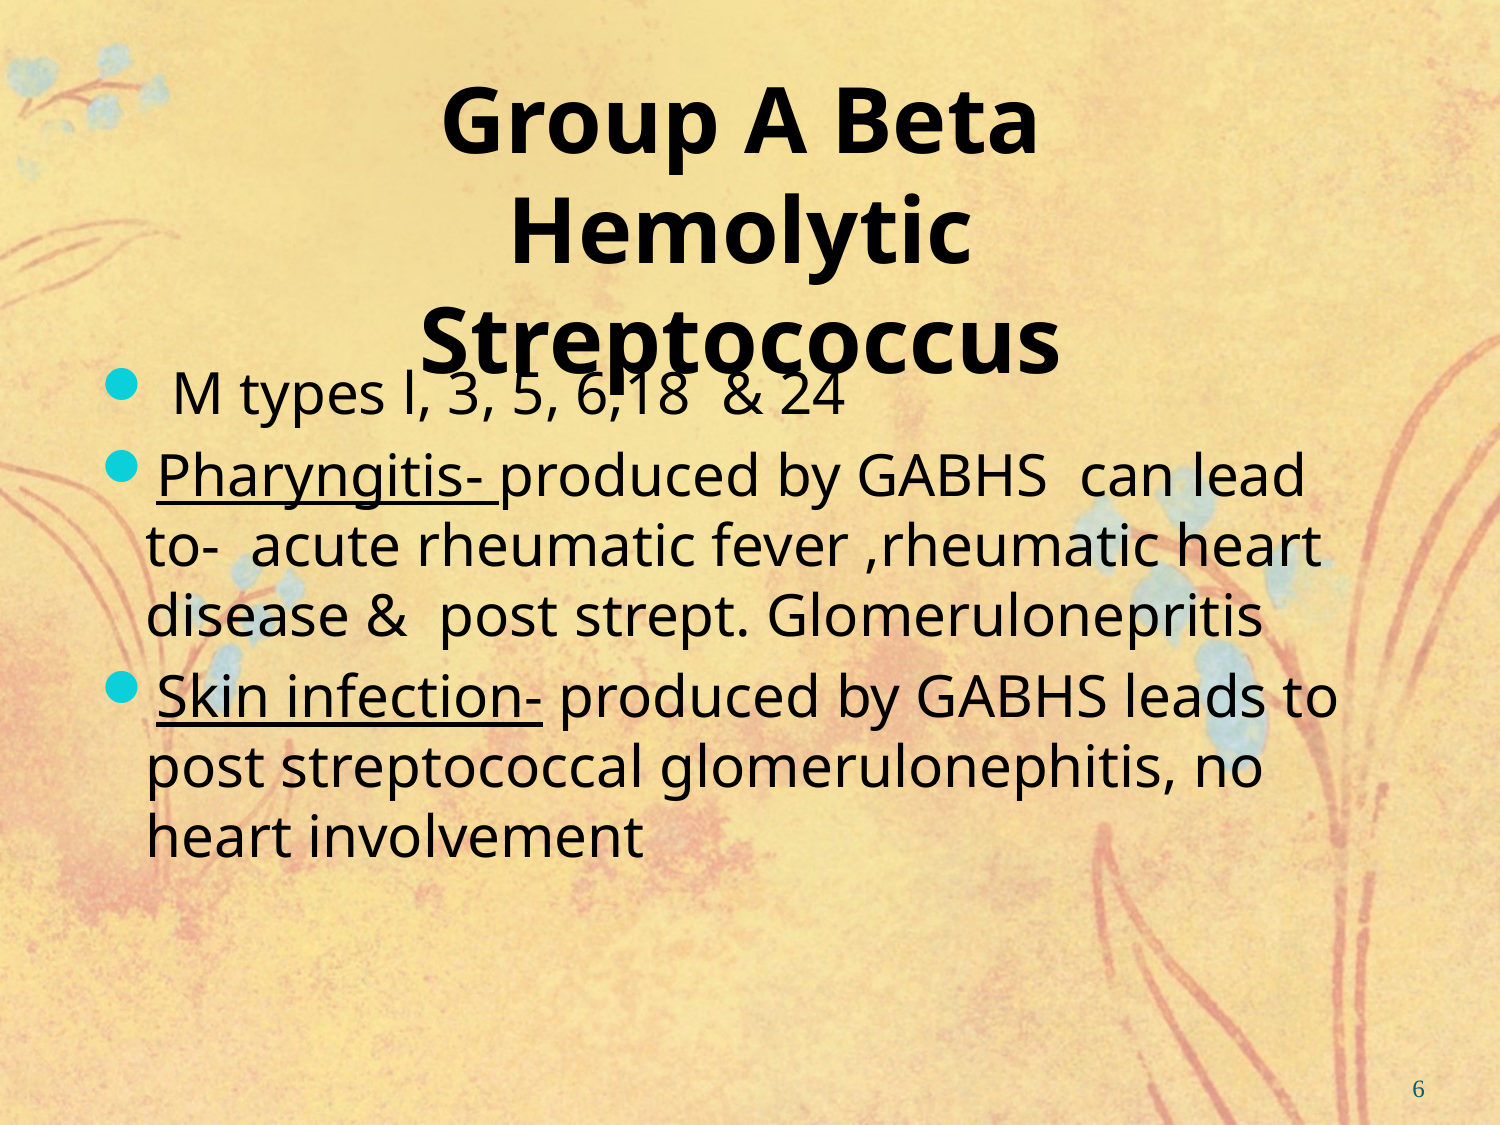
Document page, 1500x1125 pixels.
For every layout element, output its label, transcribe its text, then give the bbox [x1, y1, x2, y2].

slide_number 6 [1397, 1042, 1425, 1103]
picture [0, 0, 1500, 1125]
text_box Group A Beta Hemolytic Streptococcus [230, 54, 1253, 400]
list M types l, 3, 5, 6,18 & 24 Pharyngitis- produced by GABHS can lead to- acute rheumatic fever ,rheumatic heart disease & post strept. Glomerulonepritis Skin infection- produced by GABHS leads to post streptococcal glomerulonephitis, no heart involvement [85, 267, 1397, 1125]
